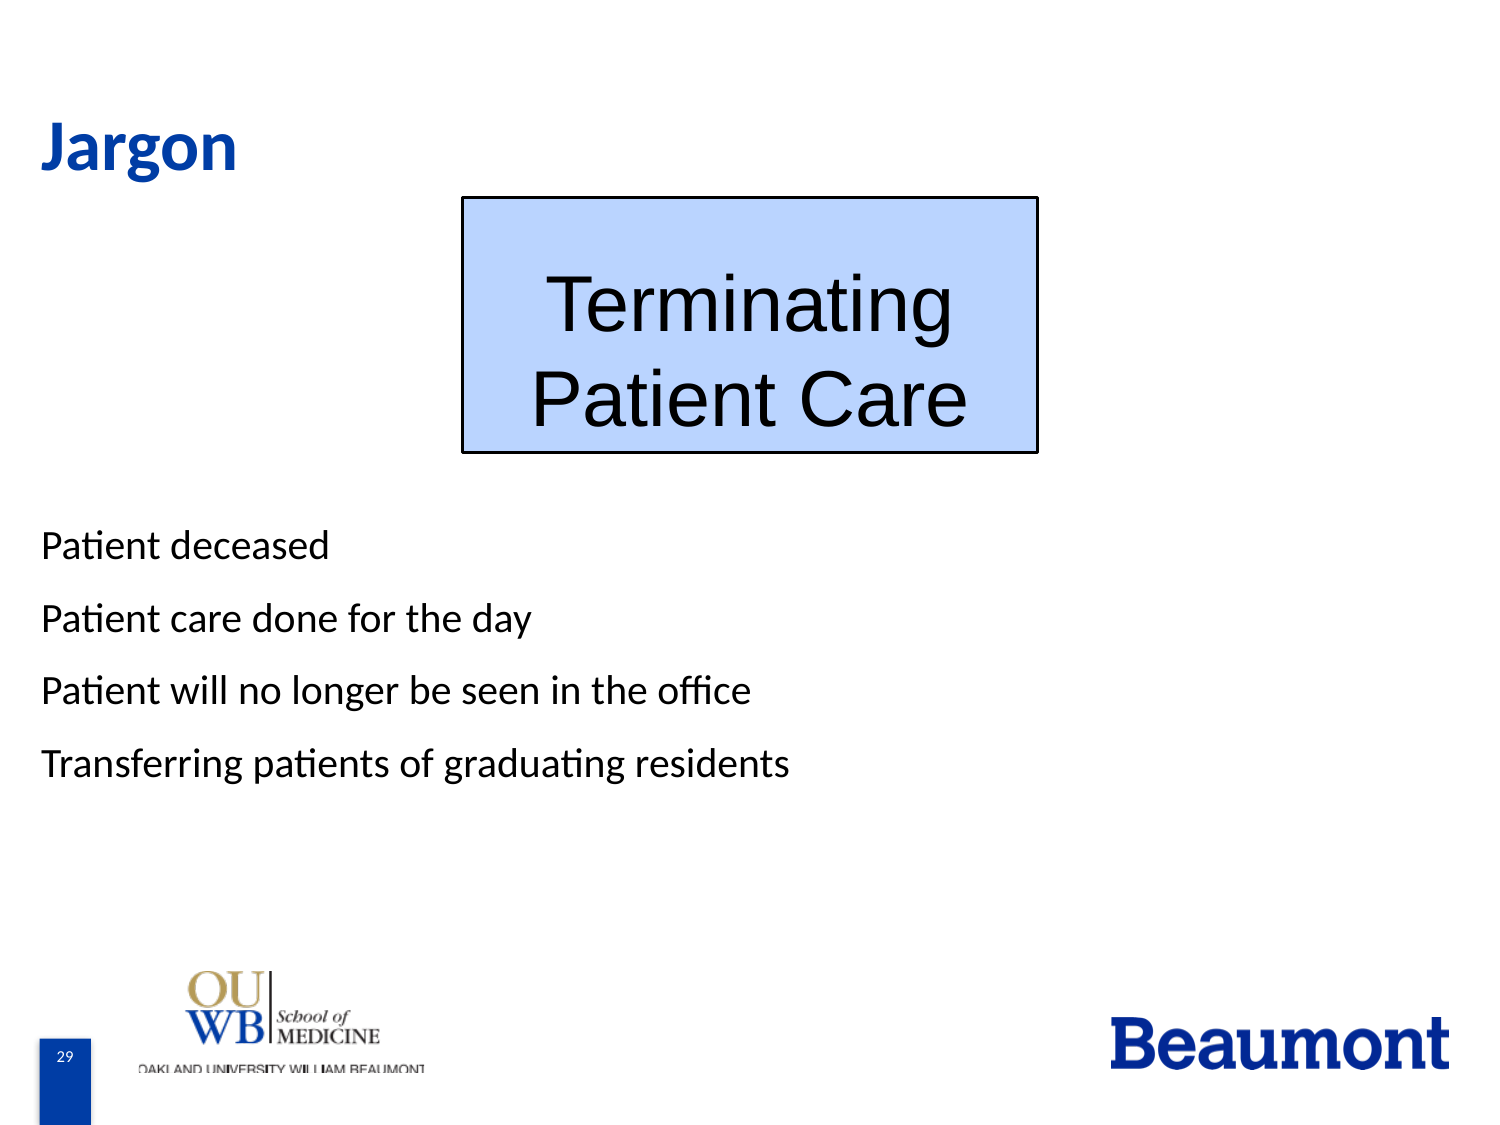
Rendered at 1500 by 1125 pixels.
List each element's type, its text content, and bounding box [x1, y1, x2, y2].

picture [1111, 1017, 1449, 1070]
title Jargon [40, 84, 1445, 198]
list Patient deceased Patient care done for the day Patient will no longer be seen in the office Transferring patients of graduating residents [40, 227, 1445, 916]
text_box Terminating Patient Care [462, 197, 1038, 453]
